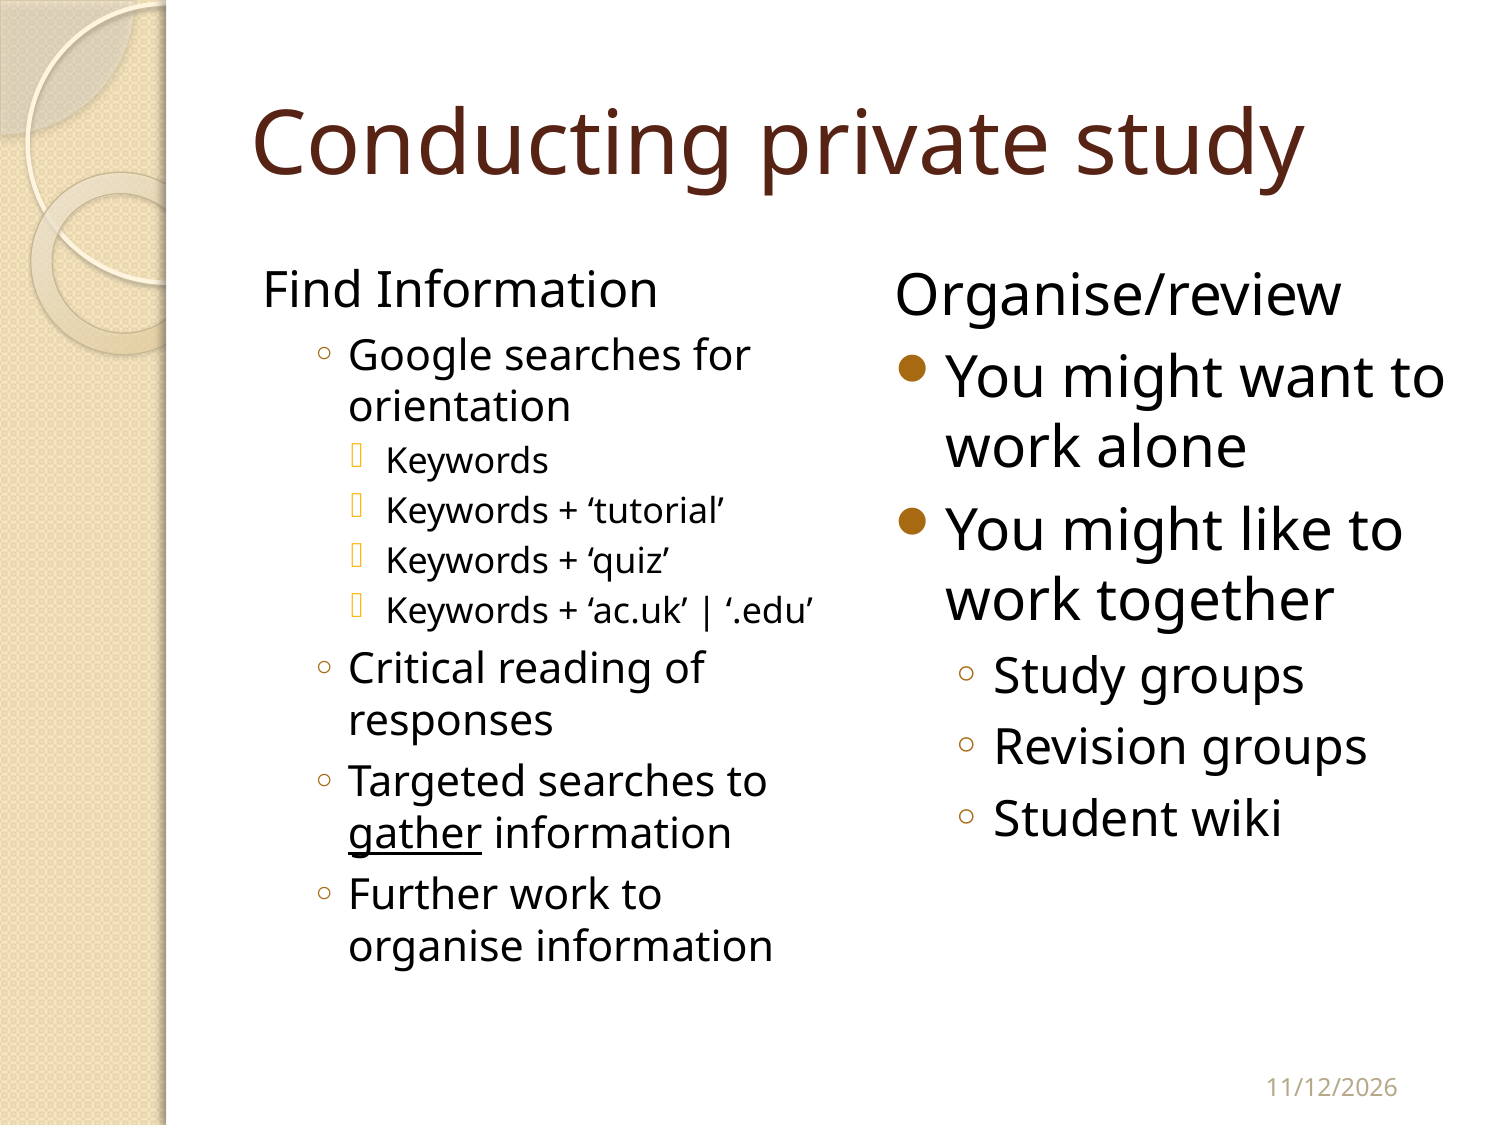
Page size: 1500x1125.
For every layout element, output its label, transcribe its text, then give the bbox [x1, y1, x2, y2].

list Find Information Google searches for orientation Keywords Keywords + ‘tutorial’ Keywords + ‘quiz’ Keywords + ‘ac.uk’ | ‘.edu’ Critical reading of responses Targeted searches to gather information Further work to organise information [235, 249, 836, 1015]
title Conducting private study [235, 45, 1466, 233]
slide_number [1062, 1035, 1413, 1114]
list Organise/review You might want to work alone You might like to work together Study groups Revision groups Student wiki [865, 249, 1466, 1015]
